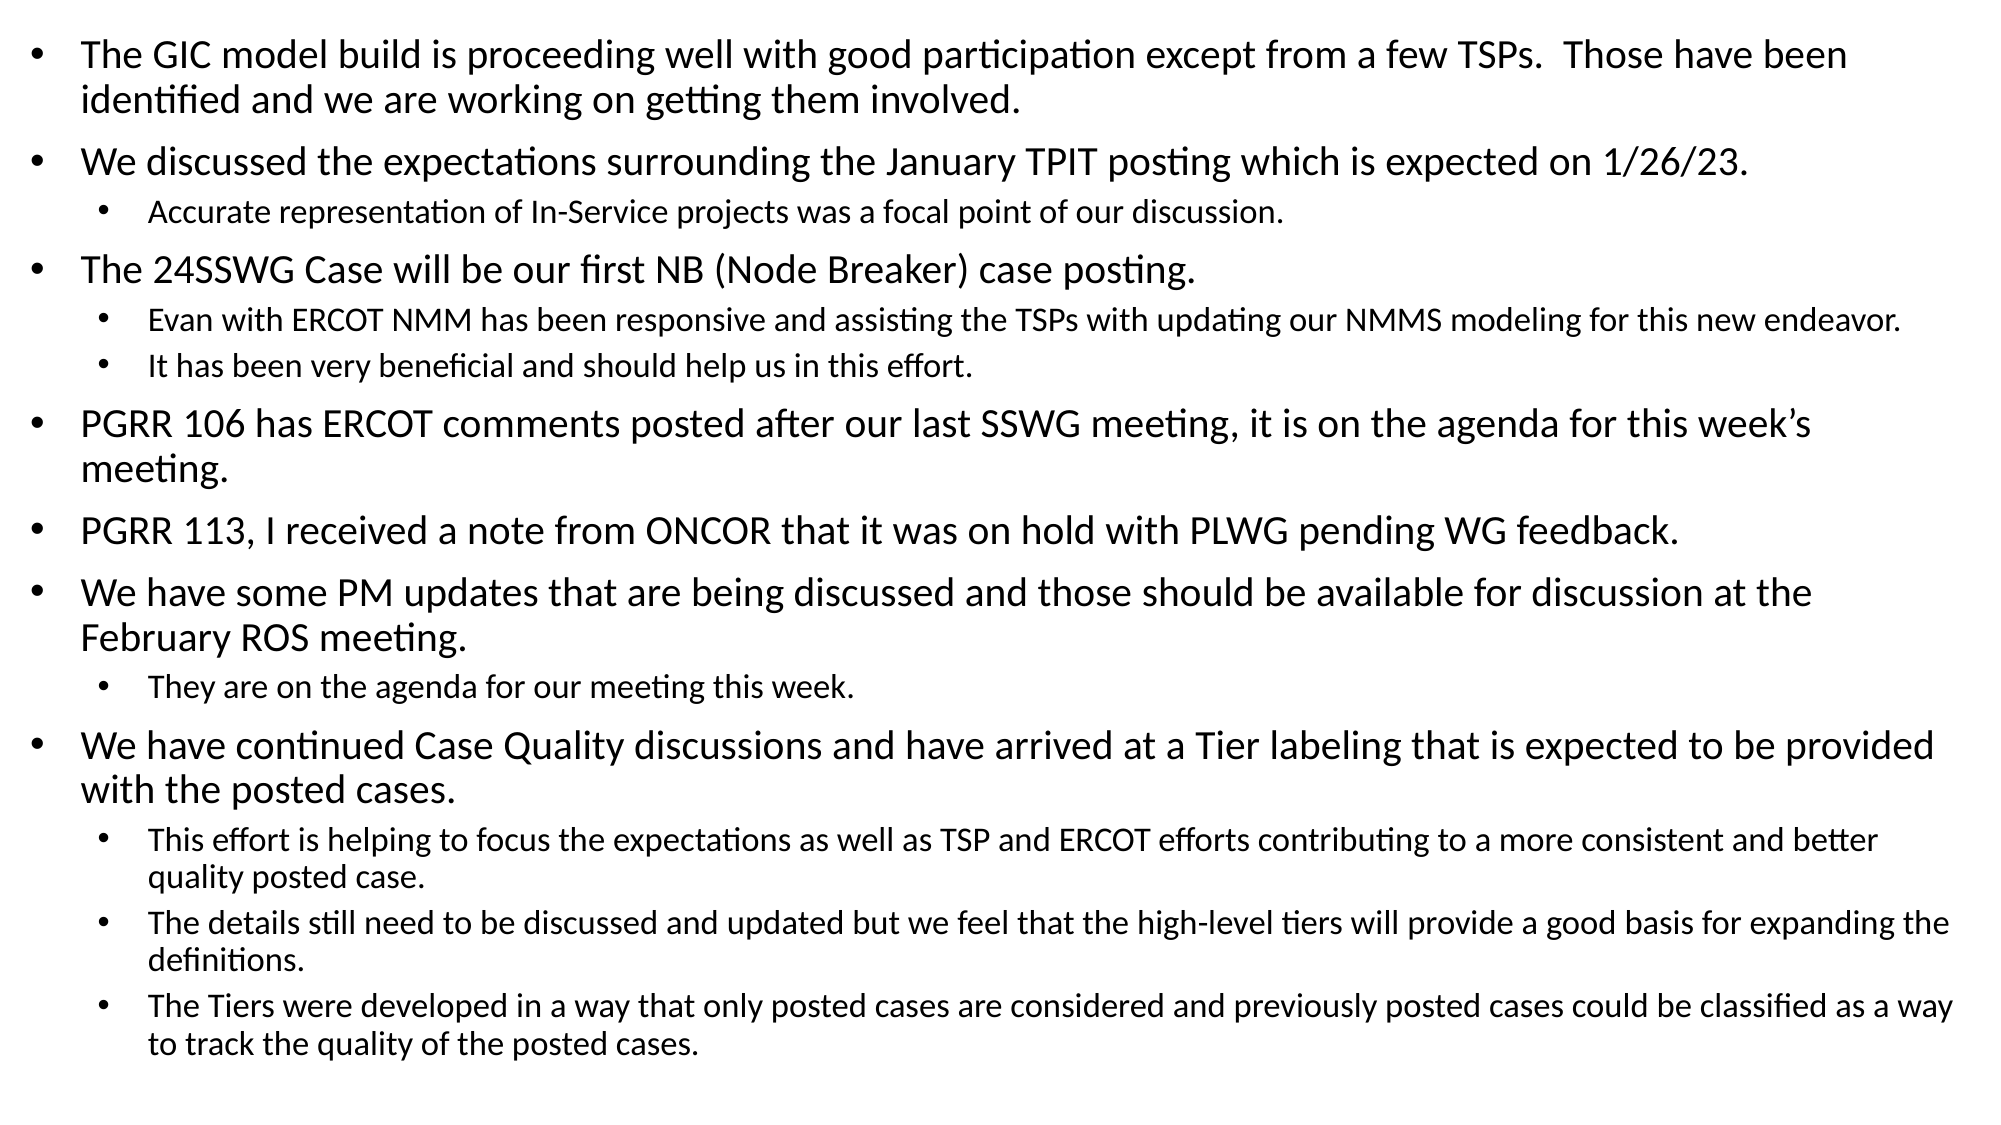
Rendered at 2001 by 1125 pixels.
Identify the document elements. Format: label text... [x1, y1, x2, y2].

subtitle The GIC model build is proceeding well with good participation except from a few TSPs. Those have been identified and we are working on getting them involved. We discussed the expectations surrounding the January TPIT posting which is expected on 1/26/23. Accurate representation of In-Service projects was a focal point of our discussion. The 24SSWG Case will be our first NB (Node Breaker) case posting. Evan with ERCOT NMM has been responsive and assisting the TSPs with updating our NMMS modeling for this new endeavor. It has been very beneficial and should help us in this effort. PGRR 106 has ERCOT comments posted after our last SSWG meeting, it is on the agenda for this week’s meeting. PGRR 113, I received a note from ONCOR that it was on hold with PLWG pending WG feedback. We have some PM updates that are being discussed and those should be available for discussion at the February ROS meeting. They are on the agenda for our meeting this week. We have continued Case Quality discussions and have arrived at a Tier labeling that is expected to be provided with the posted cases. This effort is helping to focus the expectations as well as TSP and ERCOT efforts contributing to a more consistent and better quality posted case. The details still need to be discussed and updated but we feel that the high-level tiers will provide a good basis for expanding the definitions. The Tiers were developed in a way that only posted cases are considered and previously posted cases could be classified as a way to track the quality of the posted cases. [15, 25, 1970, 1087]
